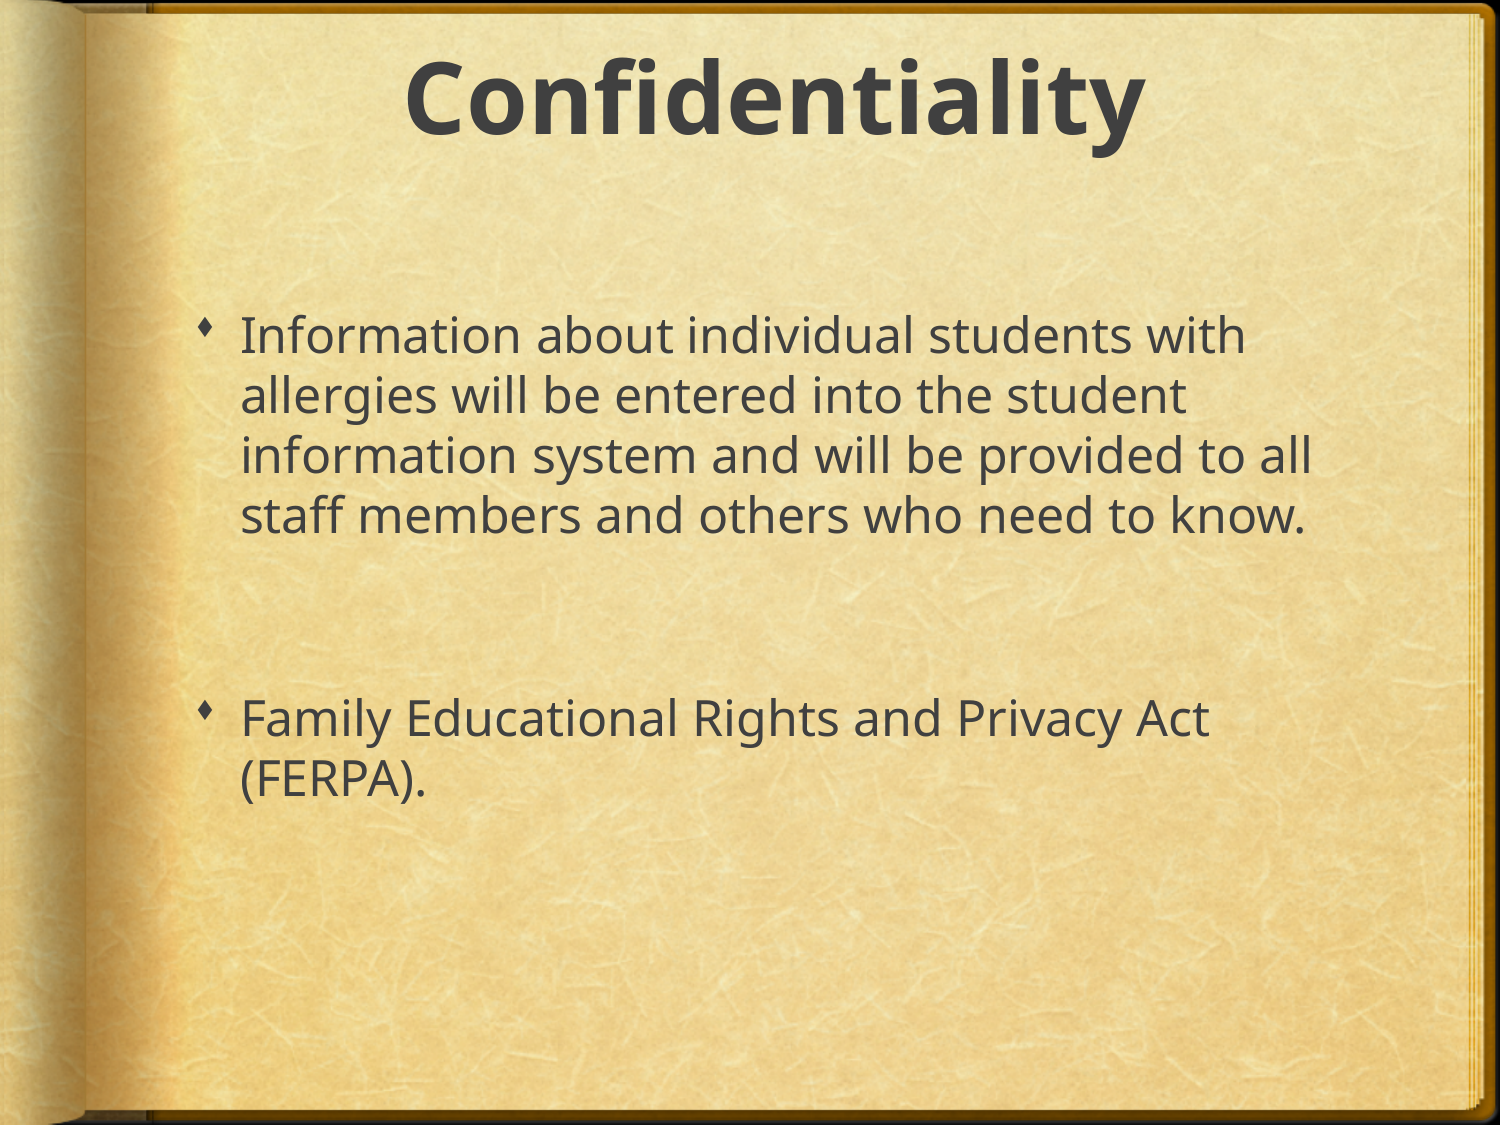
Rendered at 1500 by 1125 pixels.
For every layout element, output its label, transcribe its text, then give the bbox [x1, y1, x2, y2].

list Information about individual students with allergies will be entered into the student information system and will be provided to all staff members and others who need to know. Family Educational Rights and Privacy Act (FERPA). [178, 295, 1372, 1005]
title Confidentiality [178, 45, 1372, 265]
picture [0, 0, 1500, 1125]
